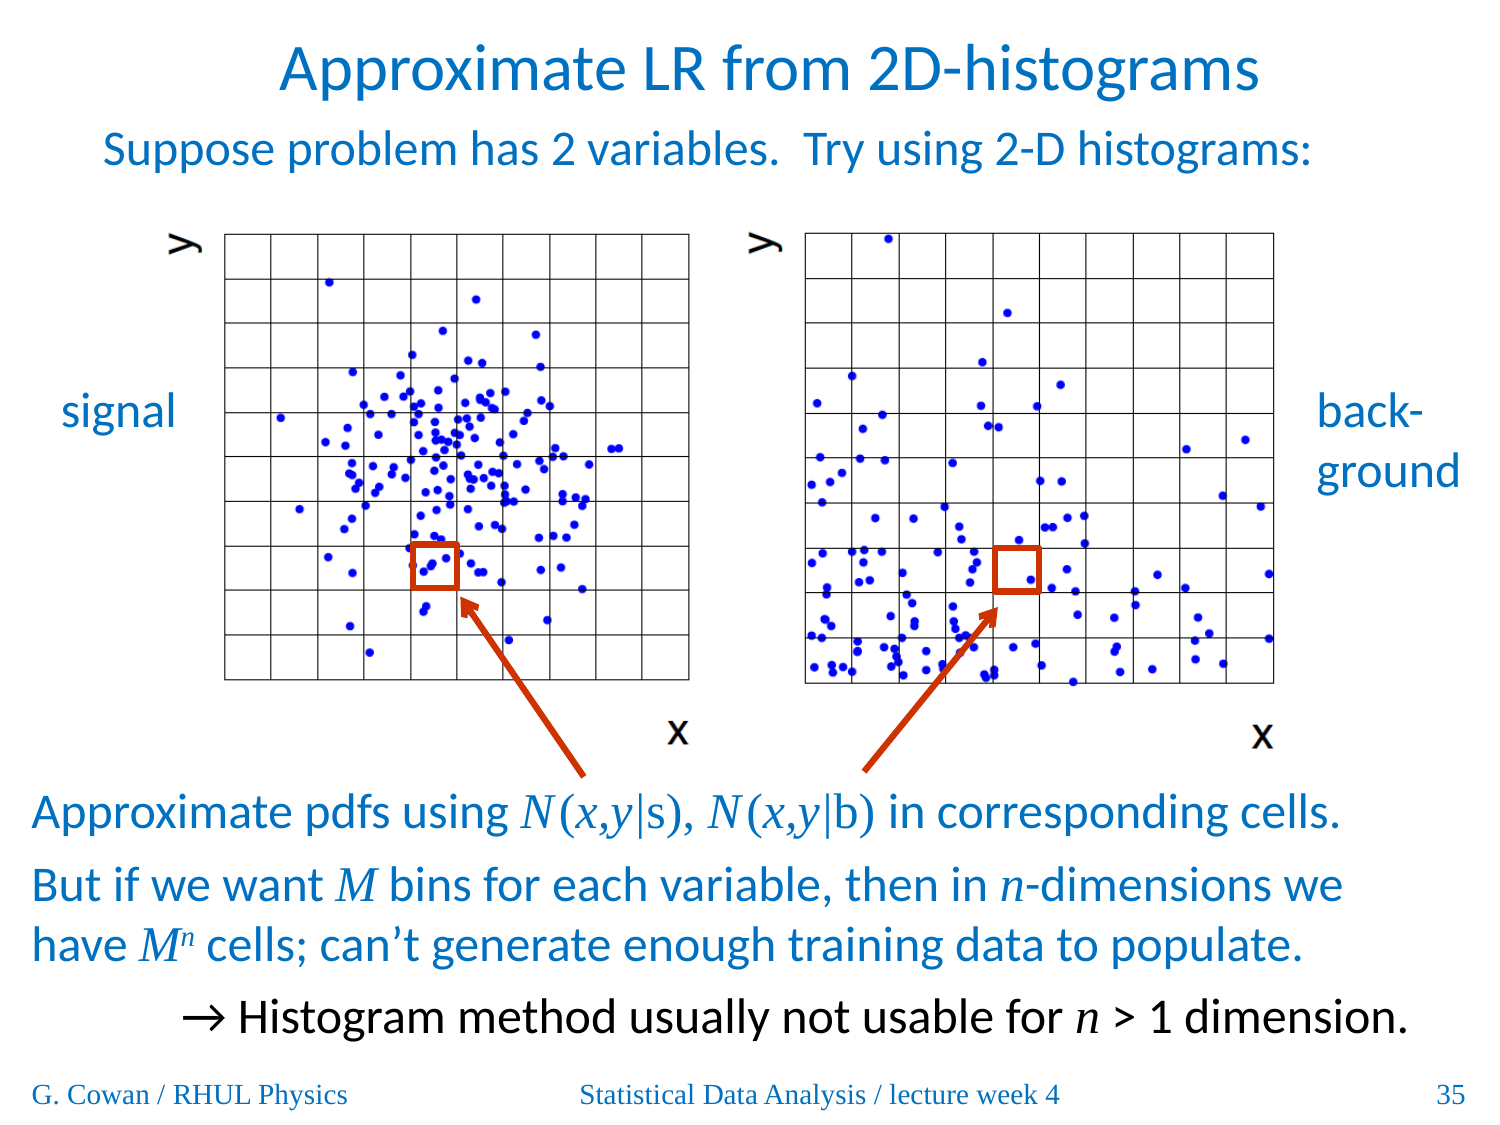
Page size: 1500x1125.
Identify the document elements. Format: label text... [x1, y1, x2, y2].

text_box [460, 596, 584, 778]
text_box Approximate pdfs using N (x,y|s), N (x,y|b) in corresponding cells. But if we want M bins for each variable, then in n-dimensions we have Mn cells; can’t generate enough training data to populate. → Histogram method usually not usable for n > 1 dimension. [16, 771, 1424, 1052]
slide_number 35 [1130, 1062, 1481, 1123]
footer Statistical Data Analysis / lecture week 4 [311, 1062, 1130, 1123]
text_box back- ground [1301, 369, 1477, 505]
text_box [863, 606, 999, 772]
picture [158, 221, 698, 753]
text_box signal [46, 370, 153, 445]
picture [739, 222, 1285, 755]
slide_number G. Cowan / RHUL Physics [16, 1062, 311, 1123]
text_box Approximate LR from 2D-histograms [185, 16, 1355, 87]
text_box Suppose problem has 2 variables. Try using 2-D histograms: [88, 108, 1329, 183]
